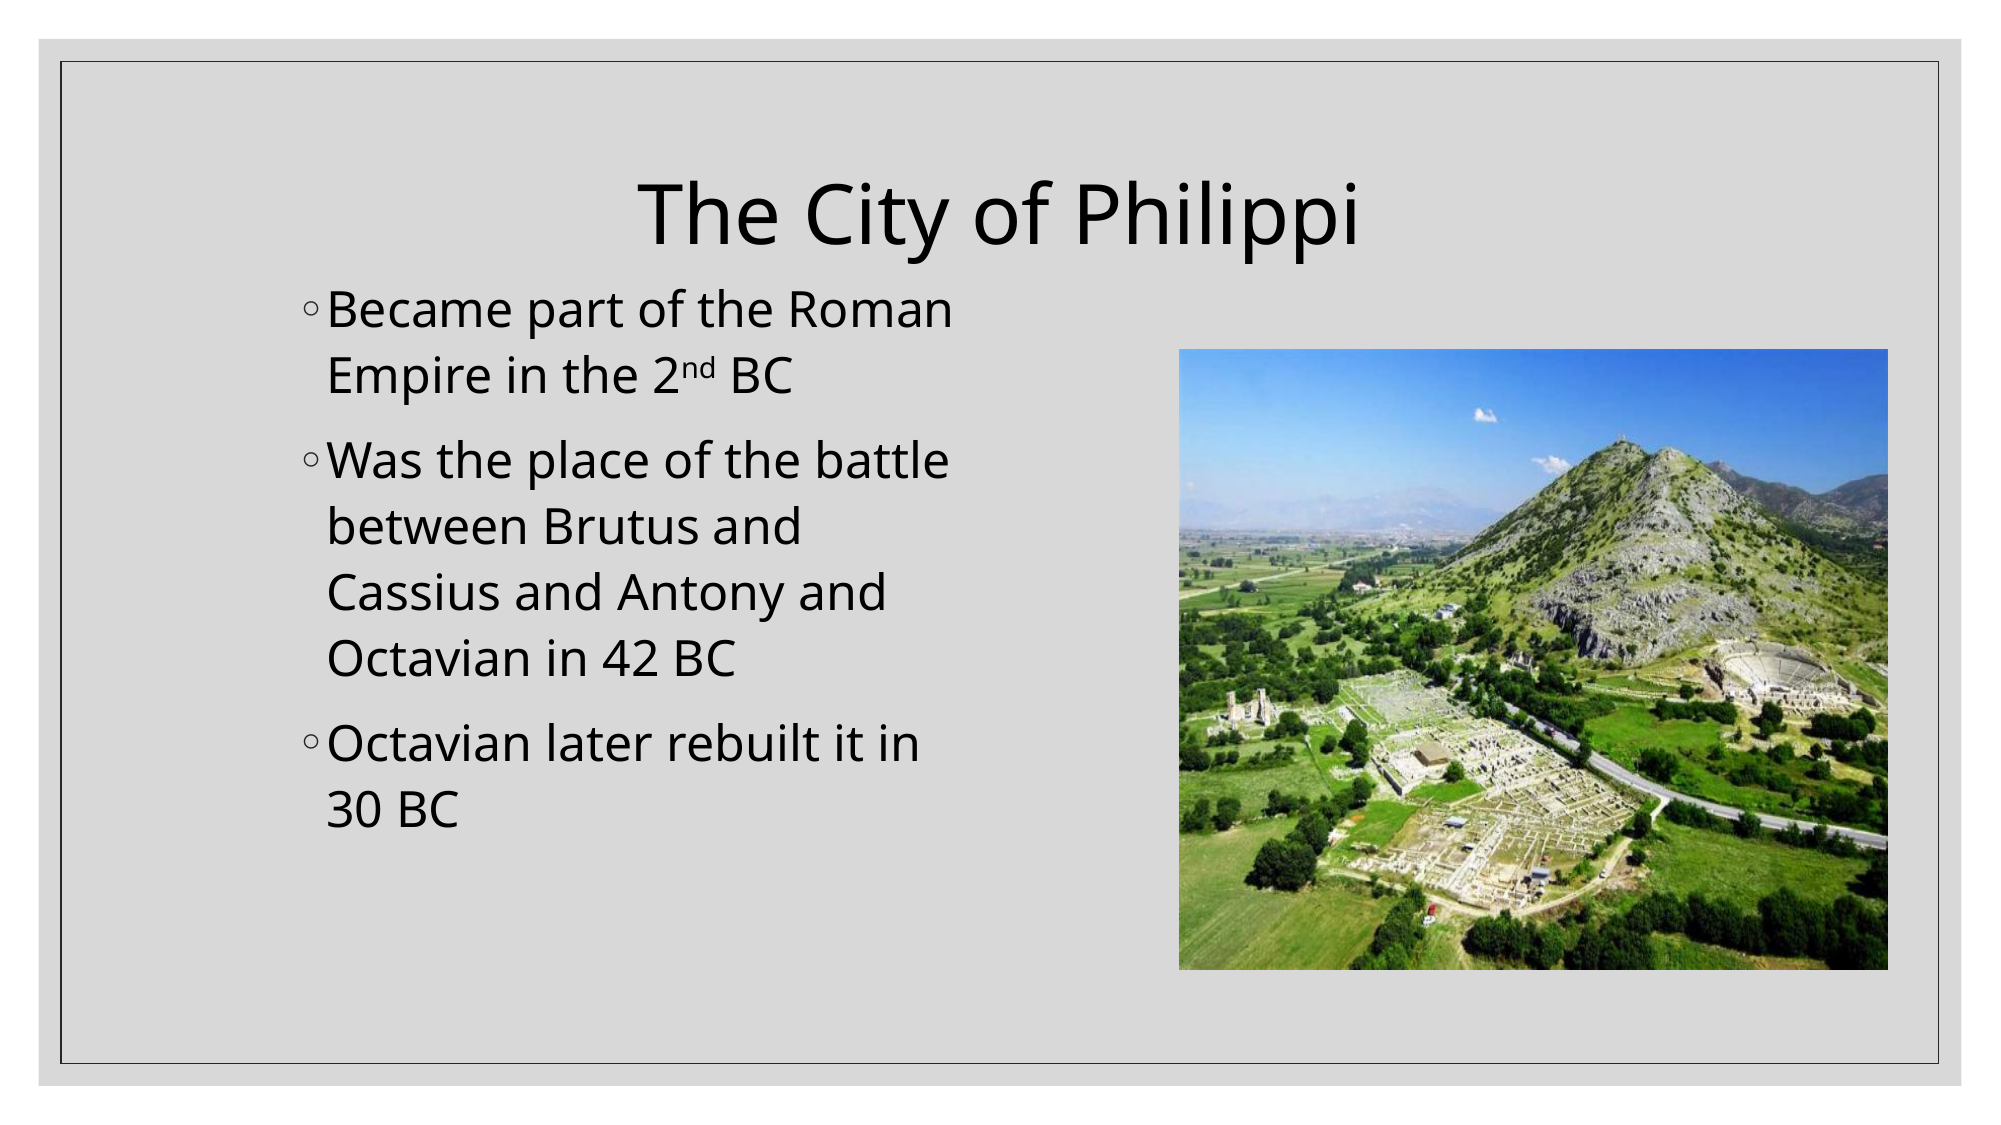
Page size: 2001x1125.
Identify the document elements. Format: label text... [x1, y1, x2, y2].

title The City of Philippi [174, 105, 1825, 331]
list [1179, 349, 1888, 970]
list Became part of the Roman Empire in the 2nd BC Was the place of the battle between Brutus and Cassius and Antony and Octavian in 42 BC Octavian later rebuilt it in 30 BC [281, 264, 989, 885]
